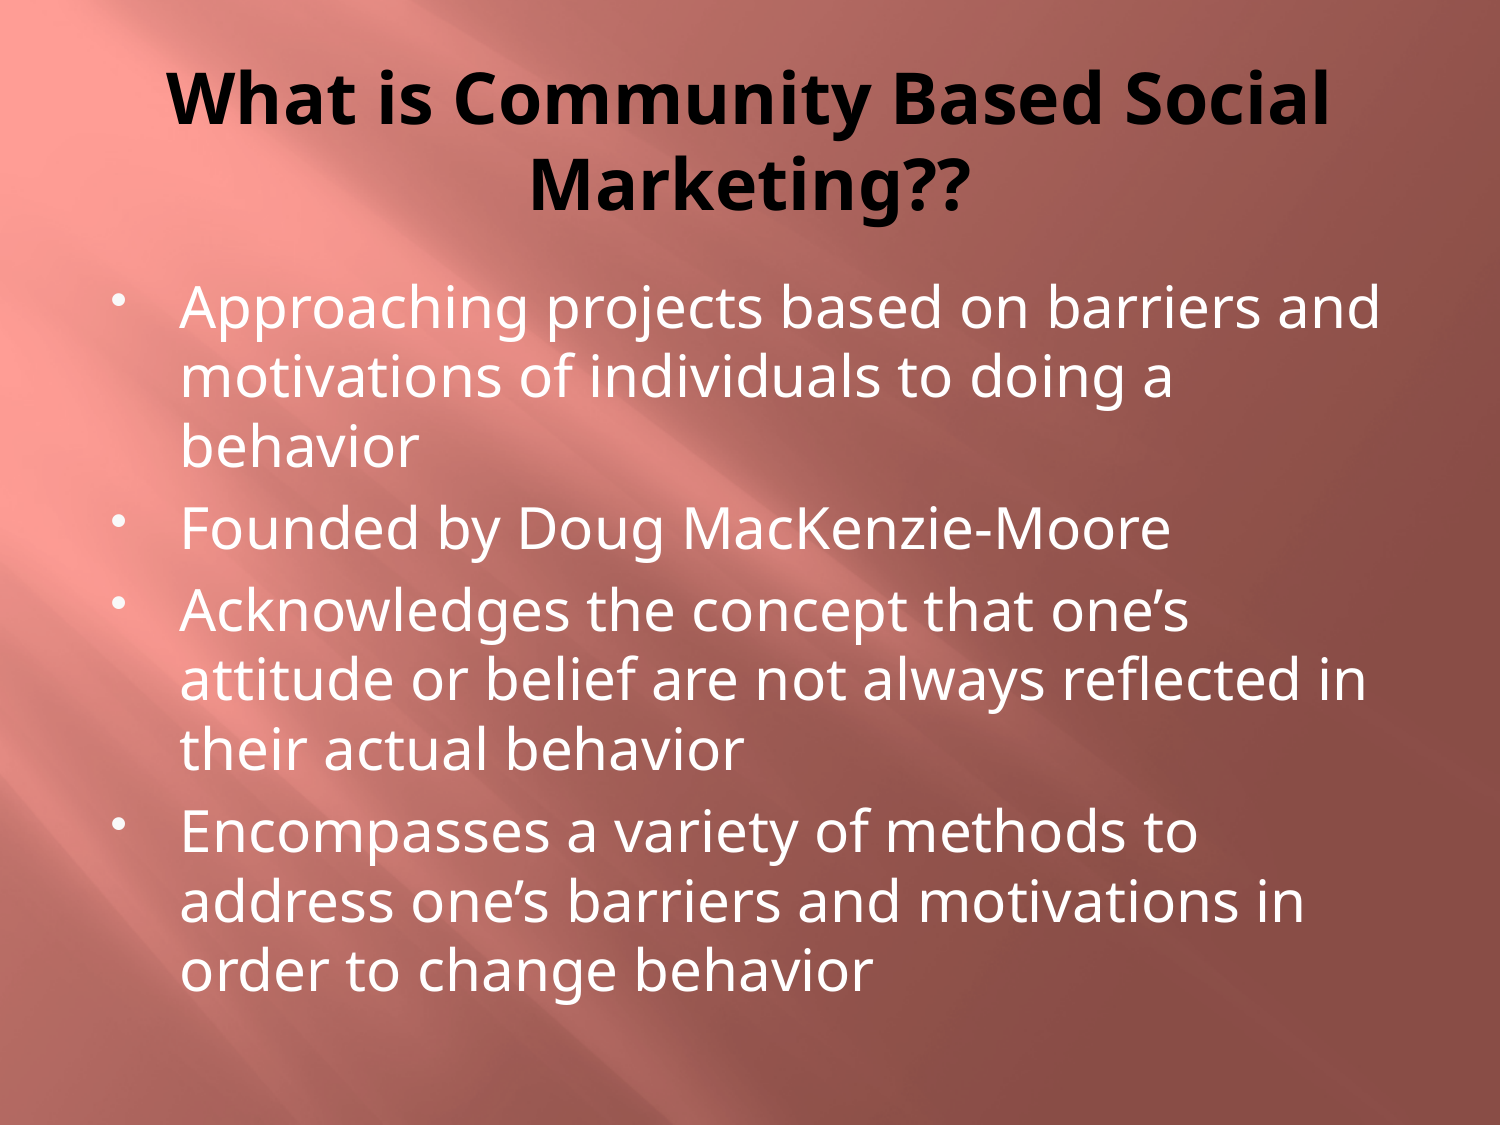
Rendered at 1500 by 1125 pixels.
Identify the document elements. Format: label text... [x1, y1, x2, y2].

title What is Community Based Social Marketing?? [75, 45, 1425, 233]
list Approaching projects based on barriers and motivations of individuals to doing a behavior Founded by Doug MacKenzie-Moore Acknowledges the concept that one’s attitude or belief are not always reflected in their actual behavior Encompasses a variety of methods to address one’s barriers and motivations in order to change behavior [75, 262, 1425, 1035]
